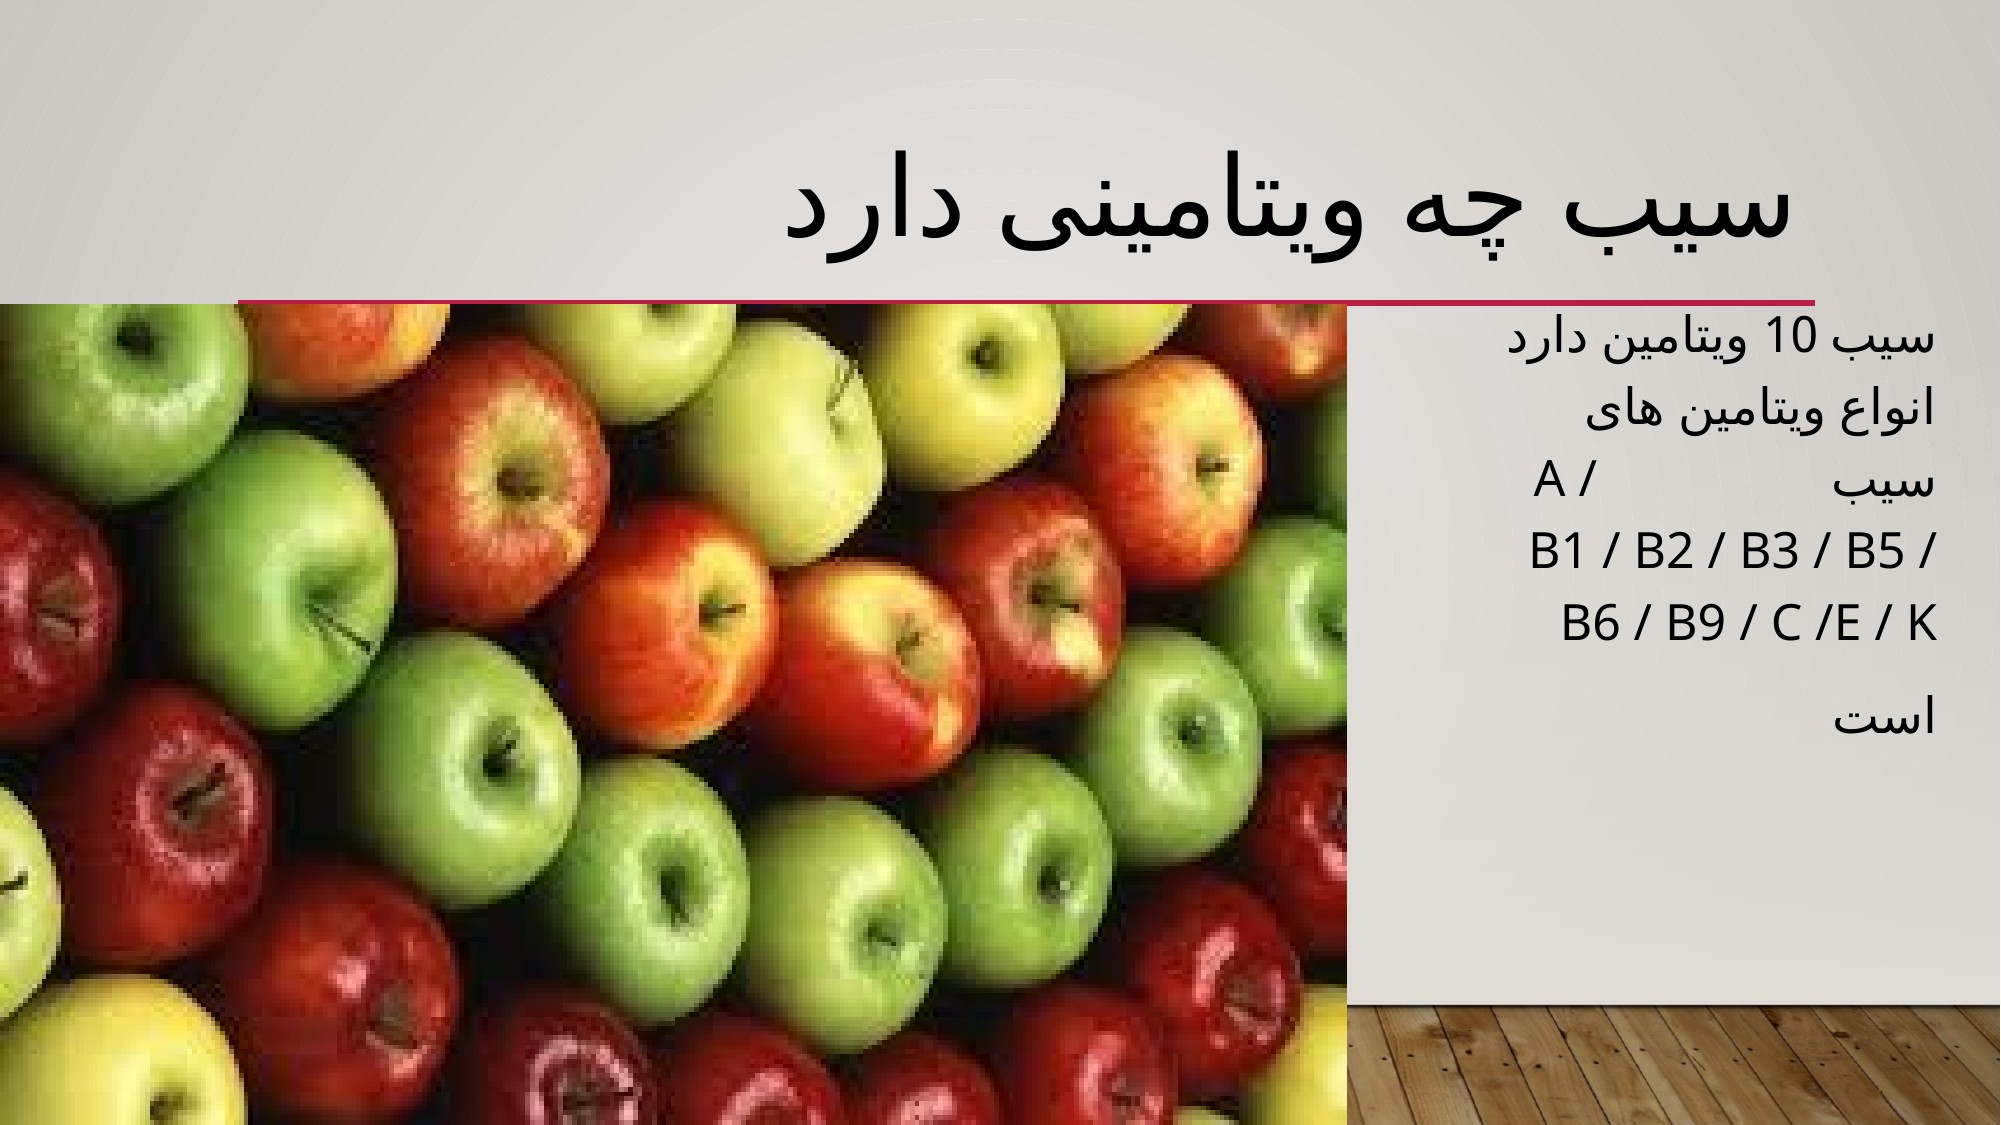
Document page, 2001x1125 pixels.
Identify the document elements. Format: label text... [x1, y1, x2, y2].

picture [0, 303, 2000, 1125]
title سیب چه ویتامینی دارد [238, 131, 1814, 305]
list سیب 10 ویتامین دارد انواع ویتامین های سیب A / B1 / B2 / B3 / B5 / B6 / B9 / C /E / K است [1462, 283, 1953, 993]
